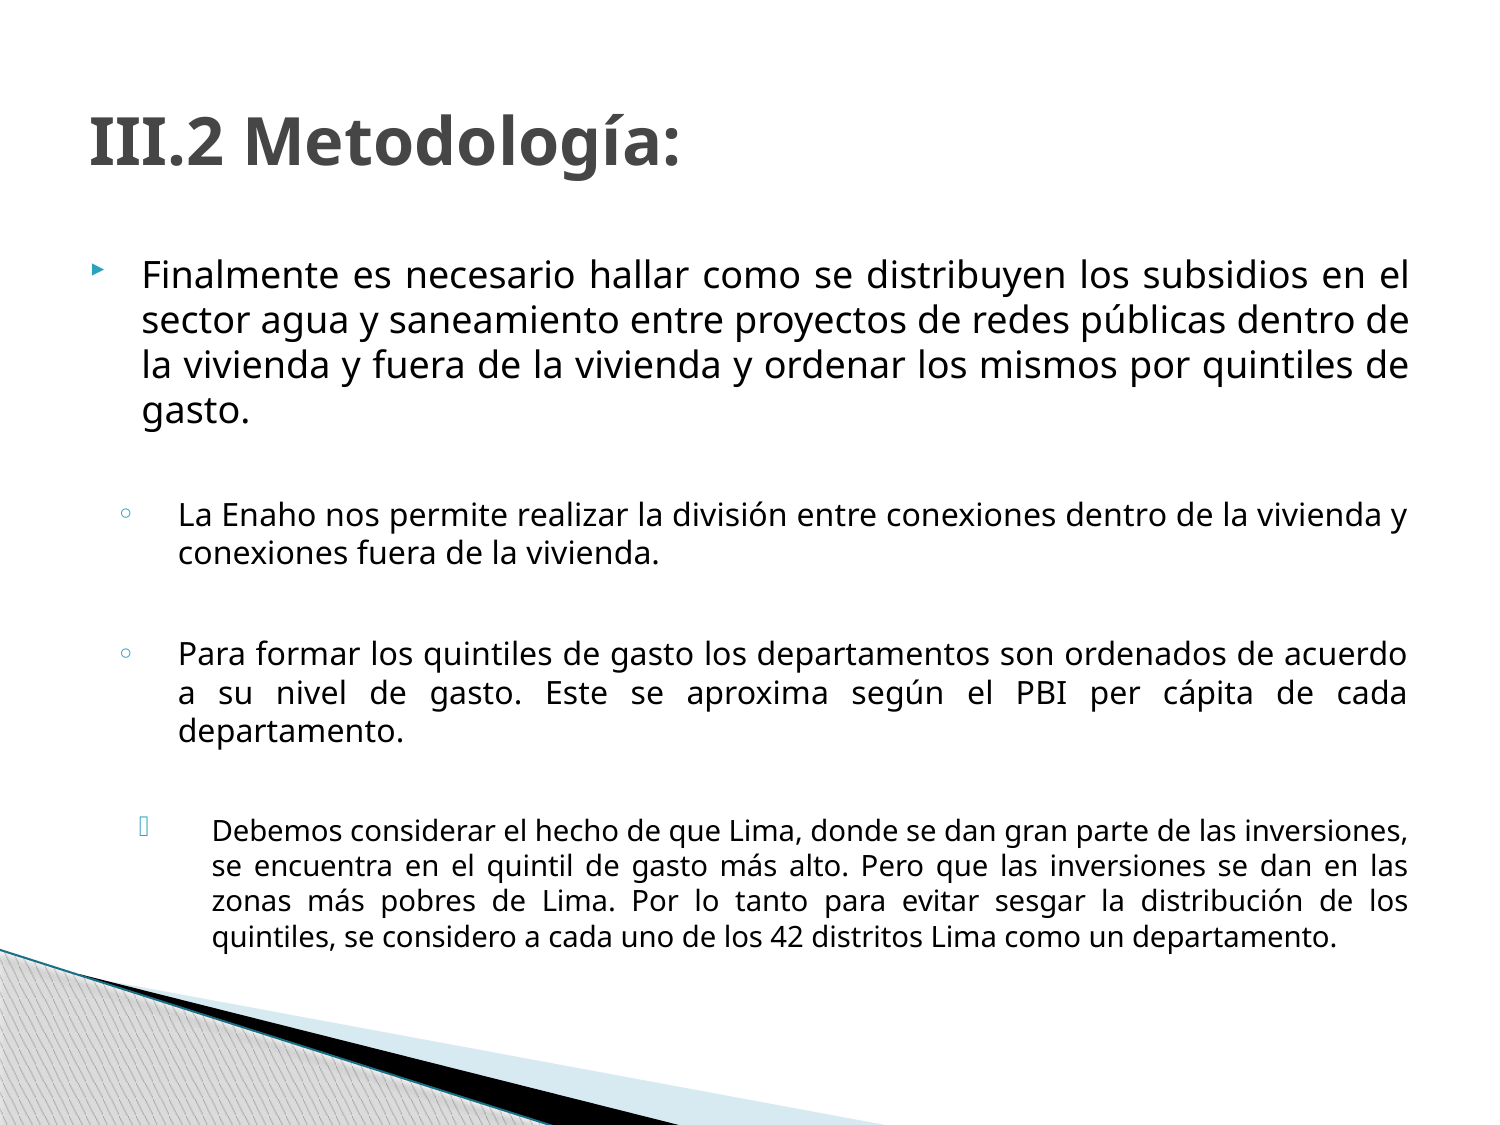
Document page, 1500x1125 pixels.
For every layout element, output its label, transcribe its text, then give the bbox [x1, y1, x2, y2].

list Finalmente es necesario hallar como se distribuyen los subsidios en el sector agua y saneamiento entre proyectos de redes públicas dentro de la vivienda y fuera de la vivienda y ordenar los mismos por quintiles de gasto. La Enaho nos permite realizar la división entre conexiones dentro de la vivienda y conexiones fuera de la vivienda. Para formar los quintiles de gasto los departamentos son ordenados de acuerdo a su nivel de gasto. Este se aproxima según el PBI per cápita de cada departamento. Debemos considerar el hecho de que Lima, donde se dan gran parte de las inversiones, se encuentra en el quintil de gasto más alto. Pero que las inversiones se dan en las zonas más pobres de Lima. Por lo tanto para evitar sesgar la distribución de los quintiles, se considero a cada uno de los 42 distritos Lima como un departamento. [75, 243, 1425, 986]
title III.2 Metodología: [75, 45, 1425, 233]
